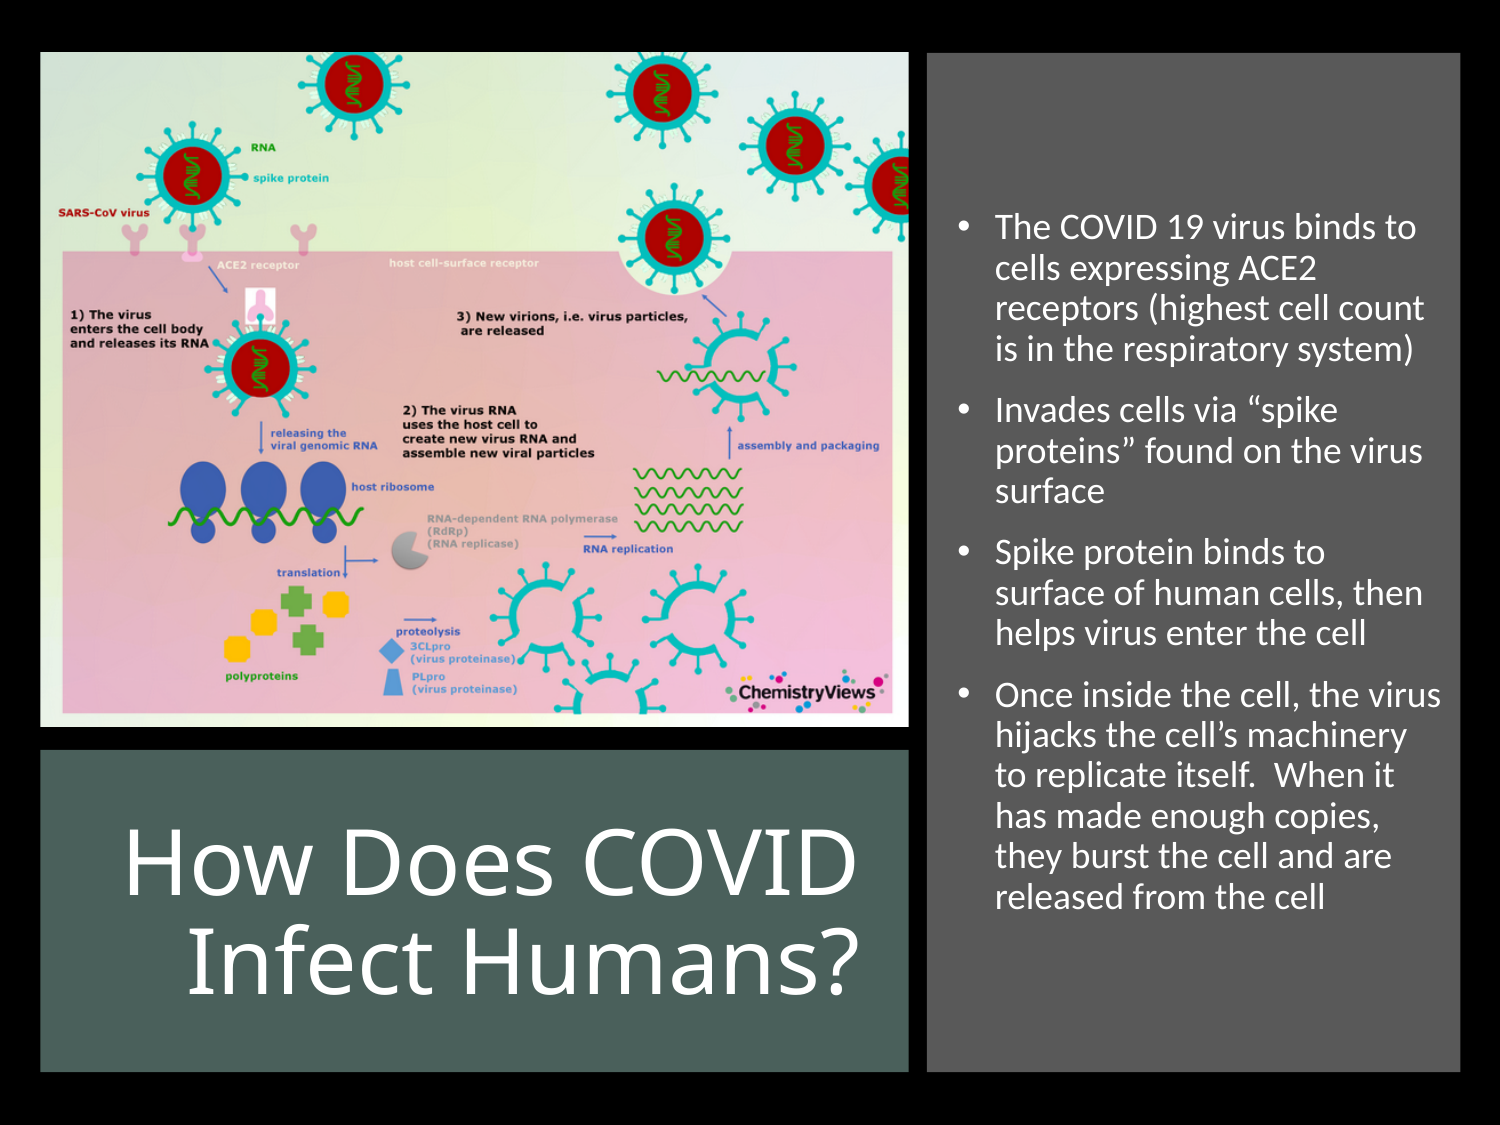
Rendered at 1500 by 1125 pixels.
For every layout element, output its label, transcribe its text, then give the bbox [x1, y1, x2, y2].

list The COVID 19 virus binds to cells expressing ACE2 receptors (highest cell count is in the respiratory system) Invades cells via “spike proteins” found on the virus surface Spike protein binds to surface of human cells, then helps virus enter the cell Once inside the cell, the virus hijacks the cell’s machinery to replicate itself. When it has made enough copies, they burst the cell and are released from the cell [932, 52, 1460, 1073]
text_box [39, 749, 910, 1073]
title How Does COVID Infect Humans? [64, 782, 876, 1049]
text_box [926, 52, 932, 1073]
picture [40, 52, 909, 727]
